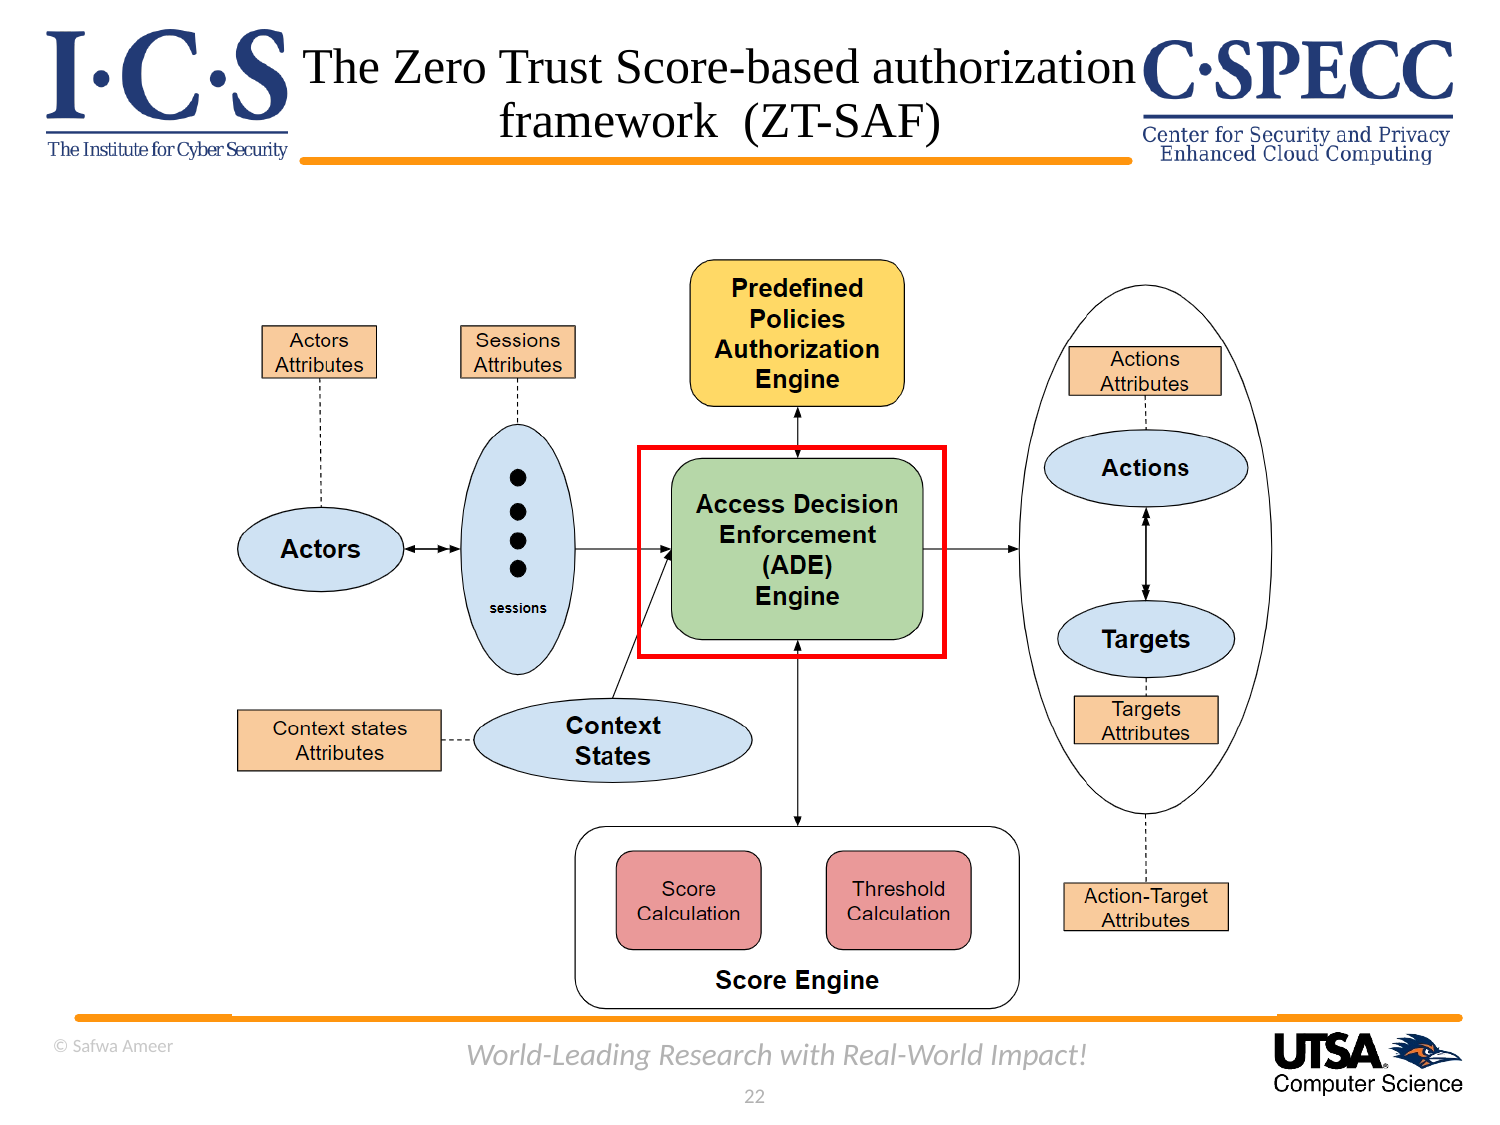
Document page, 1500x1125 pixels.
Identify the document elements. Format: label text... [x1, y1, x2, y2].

footer World-Leading Research with Real-World Impact! [450, 1023, 1105, 1084]
picture [1264, 1022, 1473, 1098]
picture [46, 29, 288, 160]
slide_number © Safwa Ameer [37, 1018, 450, 1073]
title The Zero Trust Score-based authorization framework (ZT-SAF) [232, 11, 1207, 156]
picture [1143, 40, 1453, 165]
slide_number 22 [719, 1084, 781, 1125]
picture [232, 243, 1277, 1016]
